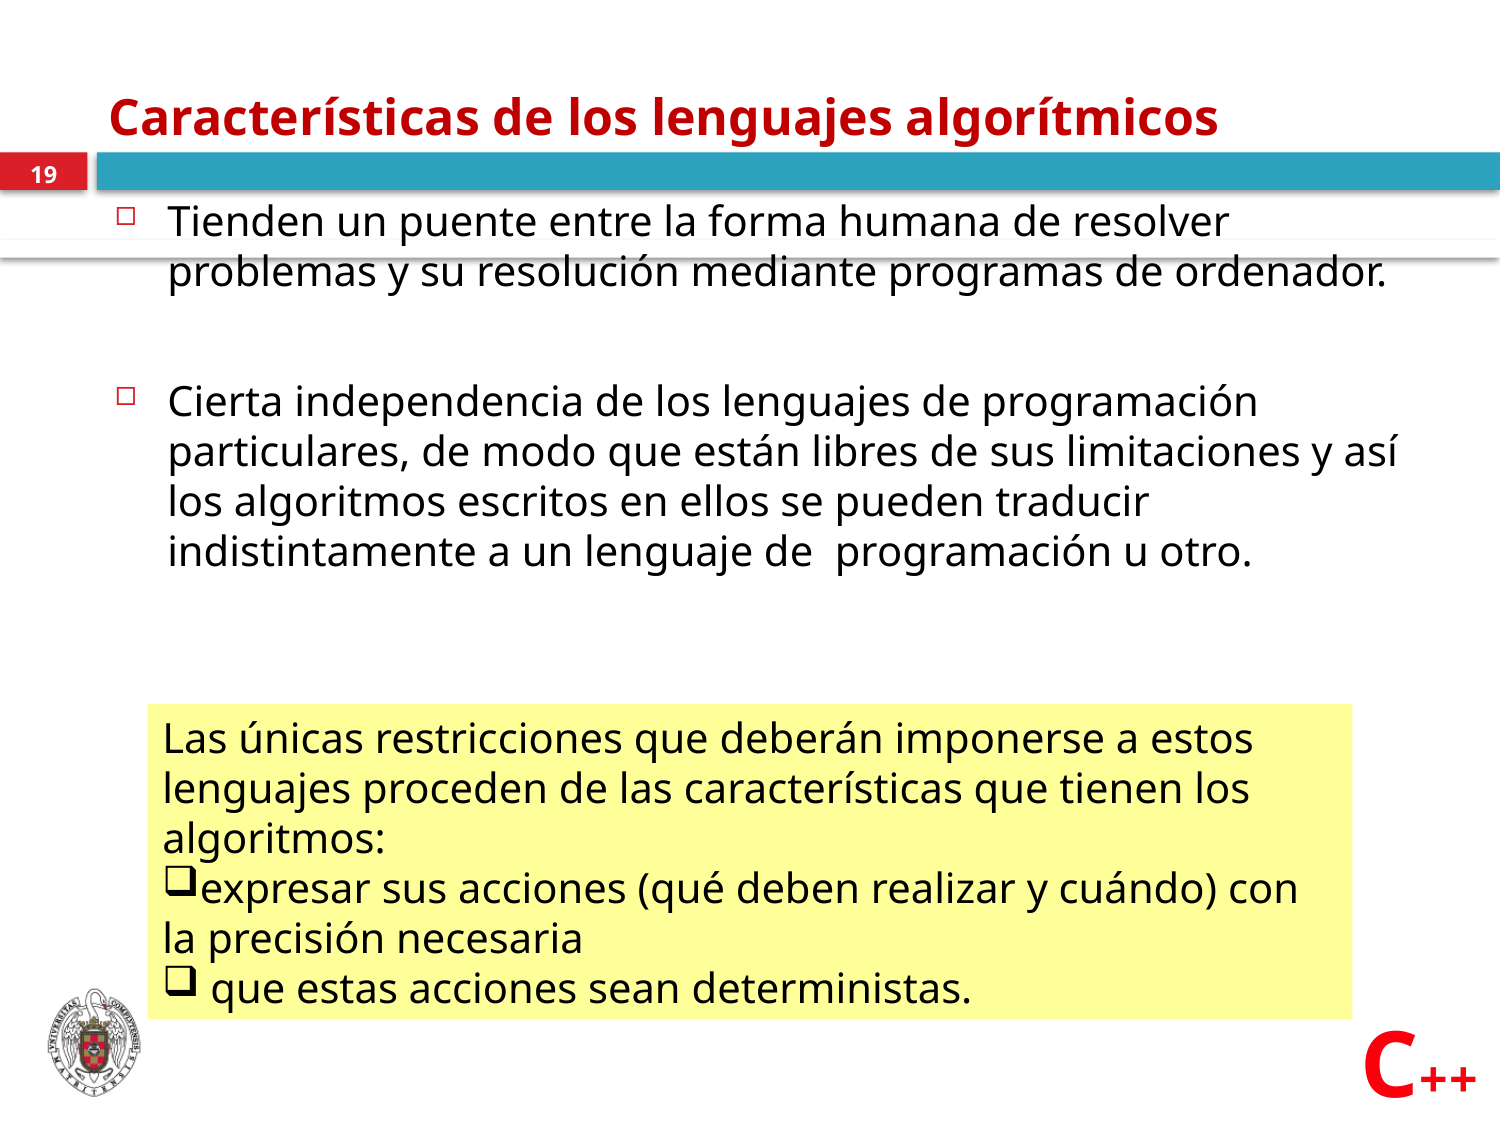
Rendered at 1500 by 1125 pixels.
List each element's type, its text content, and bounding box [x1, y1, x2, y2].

text_box Las únicas restricciones que deberán imponerse a estos lenguajes proceden de las características que tienen los algoritmos: expresar sus acciones (qué deben realizar y cuándo) con la precisión necesaria que estas acciones sean deterministas. [147, 704, 1353, 1019]
title Características de los lenguajes algorítmicos [93, 46, 1455, 153]
slide_number 19 [0, 152, 88, 200]
list Tienden un puente entre la forma humana de resolver problemas y su resolución mediante programas de ordenador. Cierta independencia de los lenguajes de programación particulares, de modo que están libres de sus limitaciones y así los algoritmos escritos en ellos se pueden traducir indistintamente a un lenguaje de programación u otro. [99, 187, 1438, 657]
picture [35, 979, 142, 1100]
